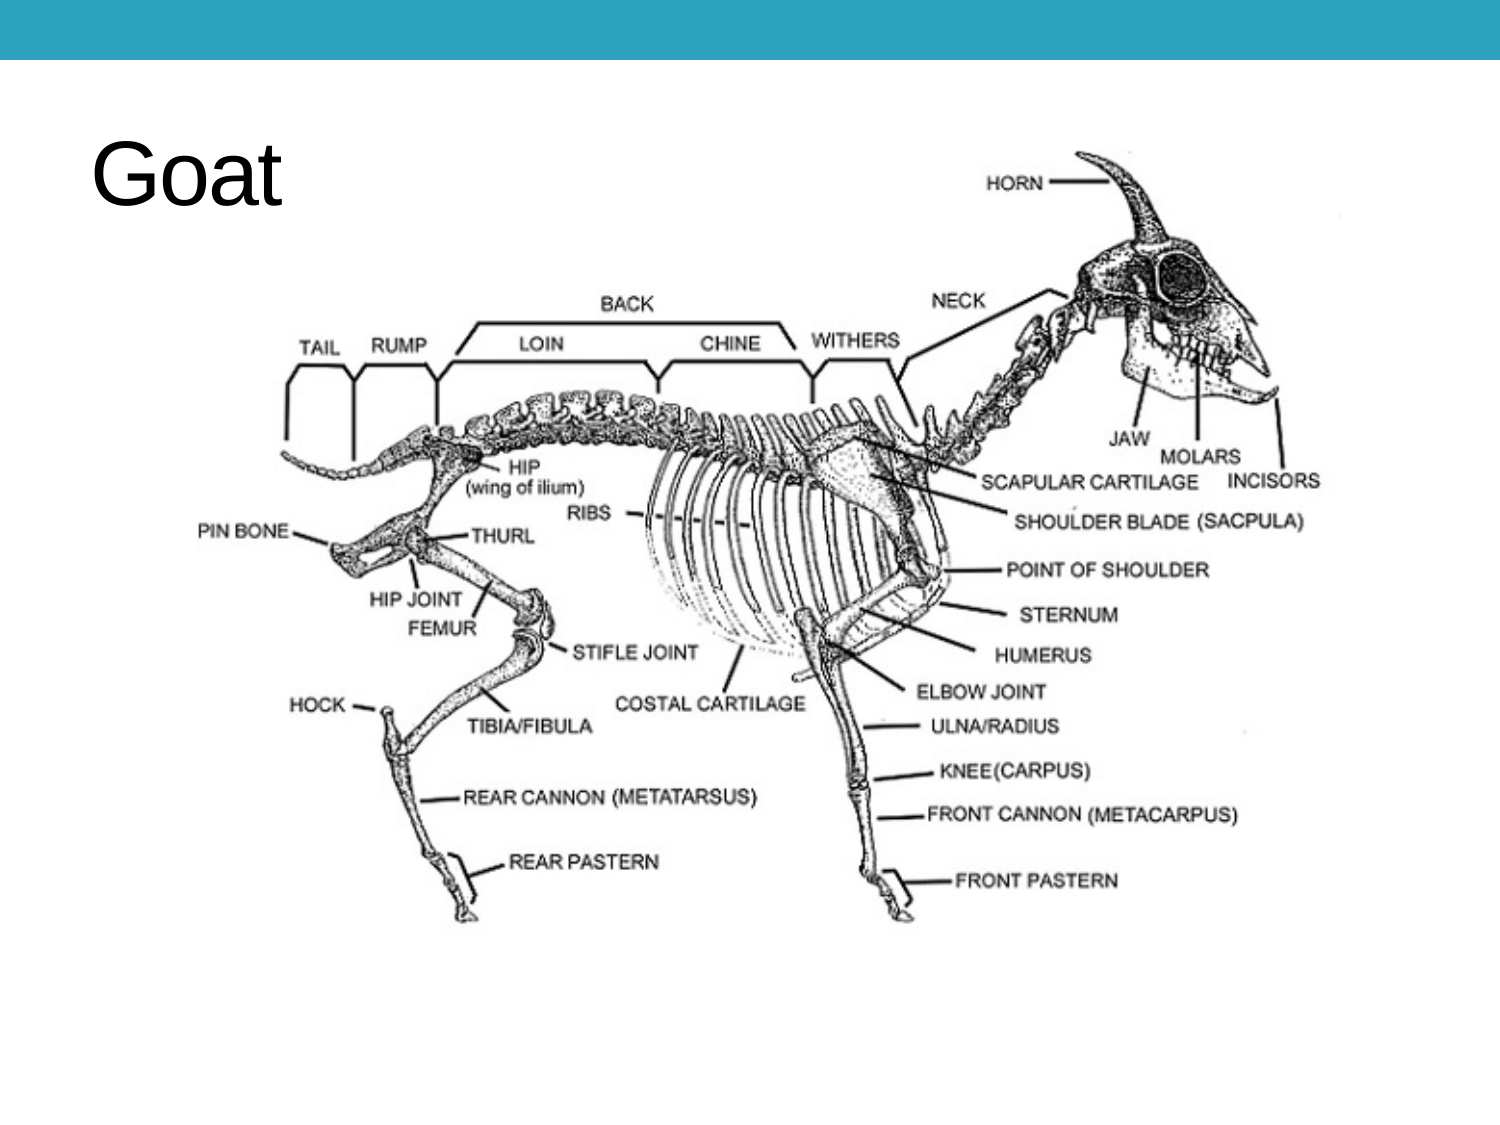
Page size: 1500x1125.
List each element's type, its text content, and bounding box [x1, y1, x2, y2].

picture [195, 149, 1342, 963]
title Goat [75, 87, 1425, 250]
